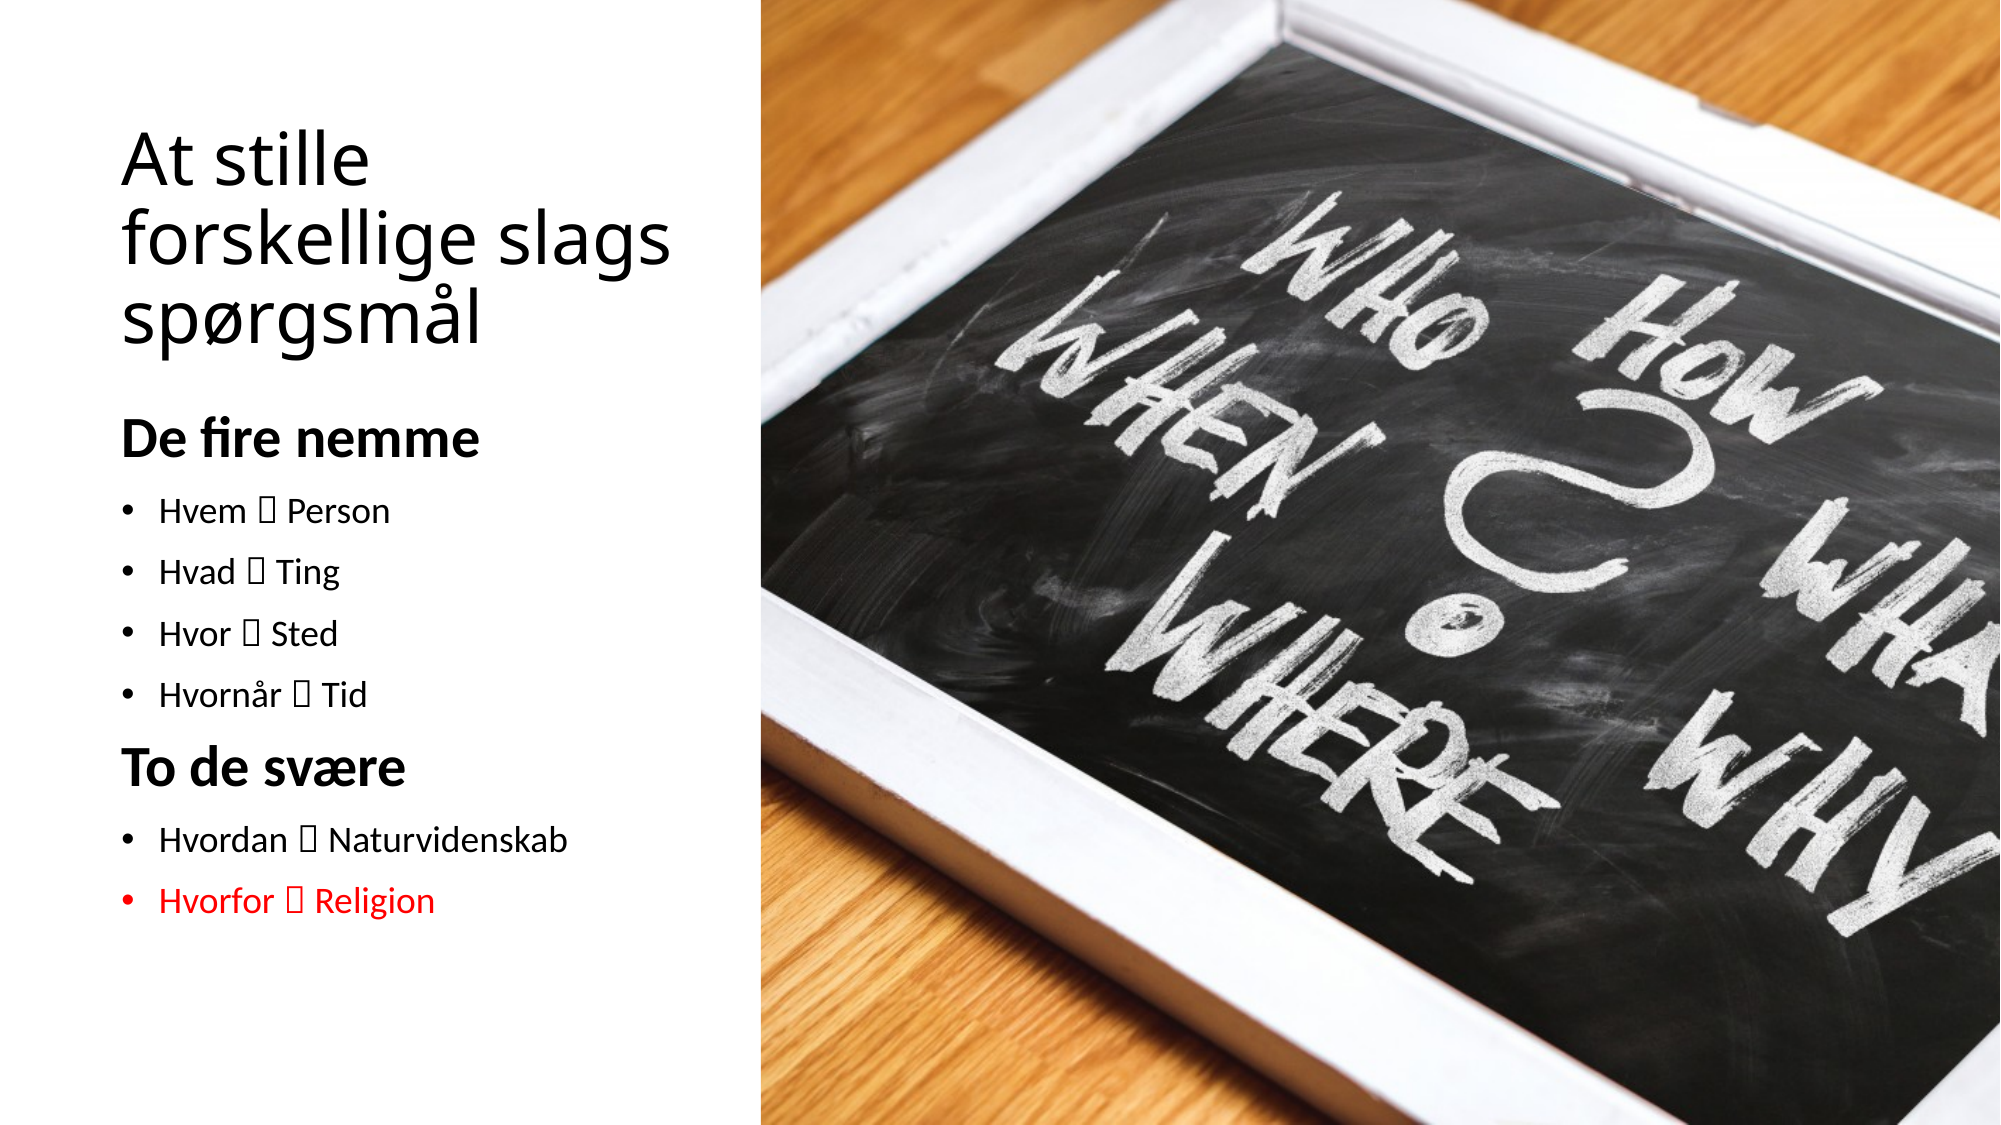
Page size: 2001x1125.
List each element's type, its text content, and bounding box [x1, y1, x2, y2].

title At stille forskellige slags spørgsmål [106, 103, 706, 379]
picture [760, 0, 2000, 1125]
list De fire nemme Hvem  Person Hvad  Ting Hvor  Sted Hvornår  Tid To de svære Hvordan  Naturvidenskab Hvorfor  Religion [106, 399, 706, 1021]
